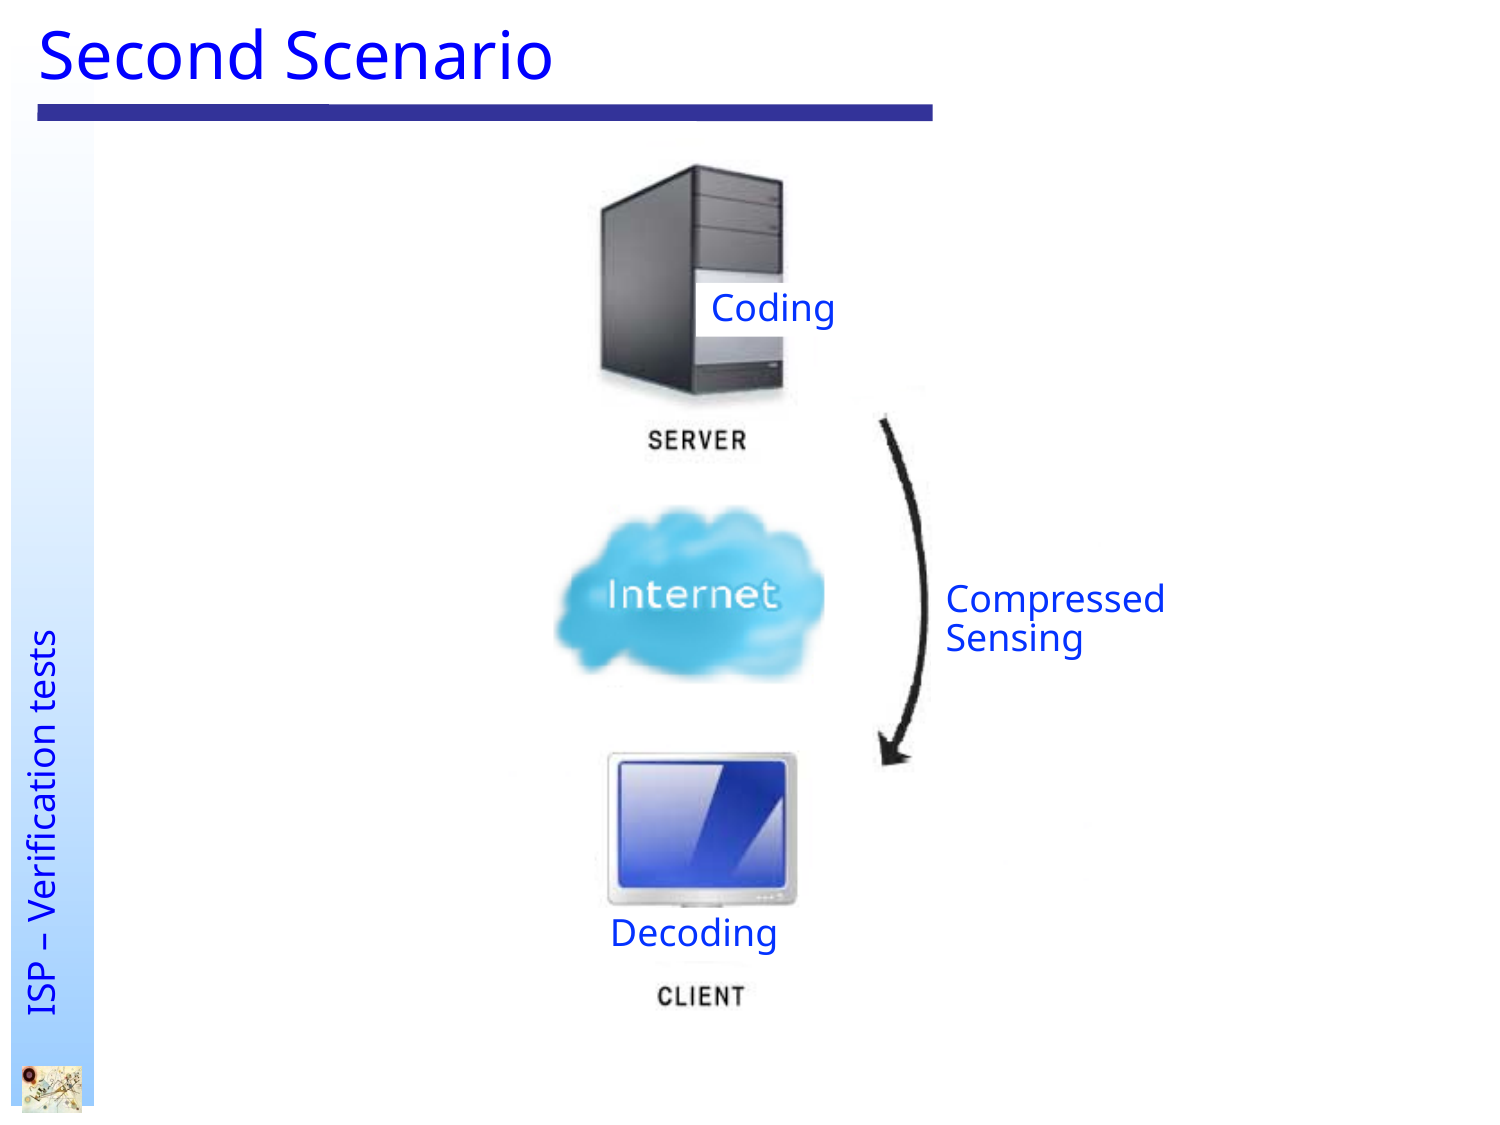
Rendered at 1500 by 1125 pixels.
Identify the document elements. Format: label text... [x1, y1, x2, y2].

title Second Scenario [23, 4, 1414, 101]
text_box Compressed Sensing [1122, 574, 1182, 707]
picture [22, 1066, 82, 1113]
picture [466, 136, 1117, 1048]
